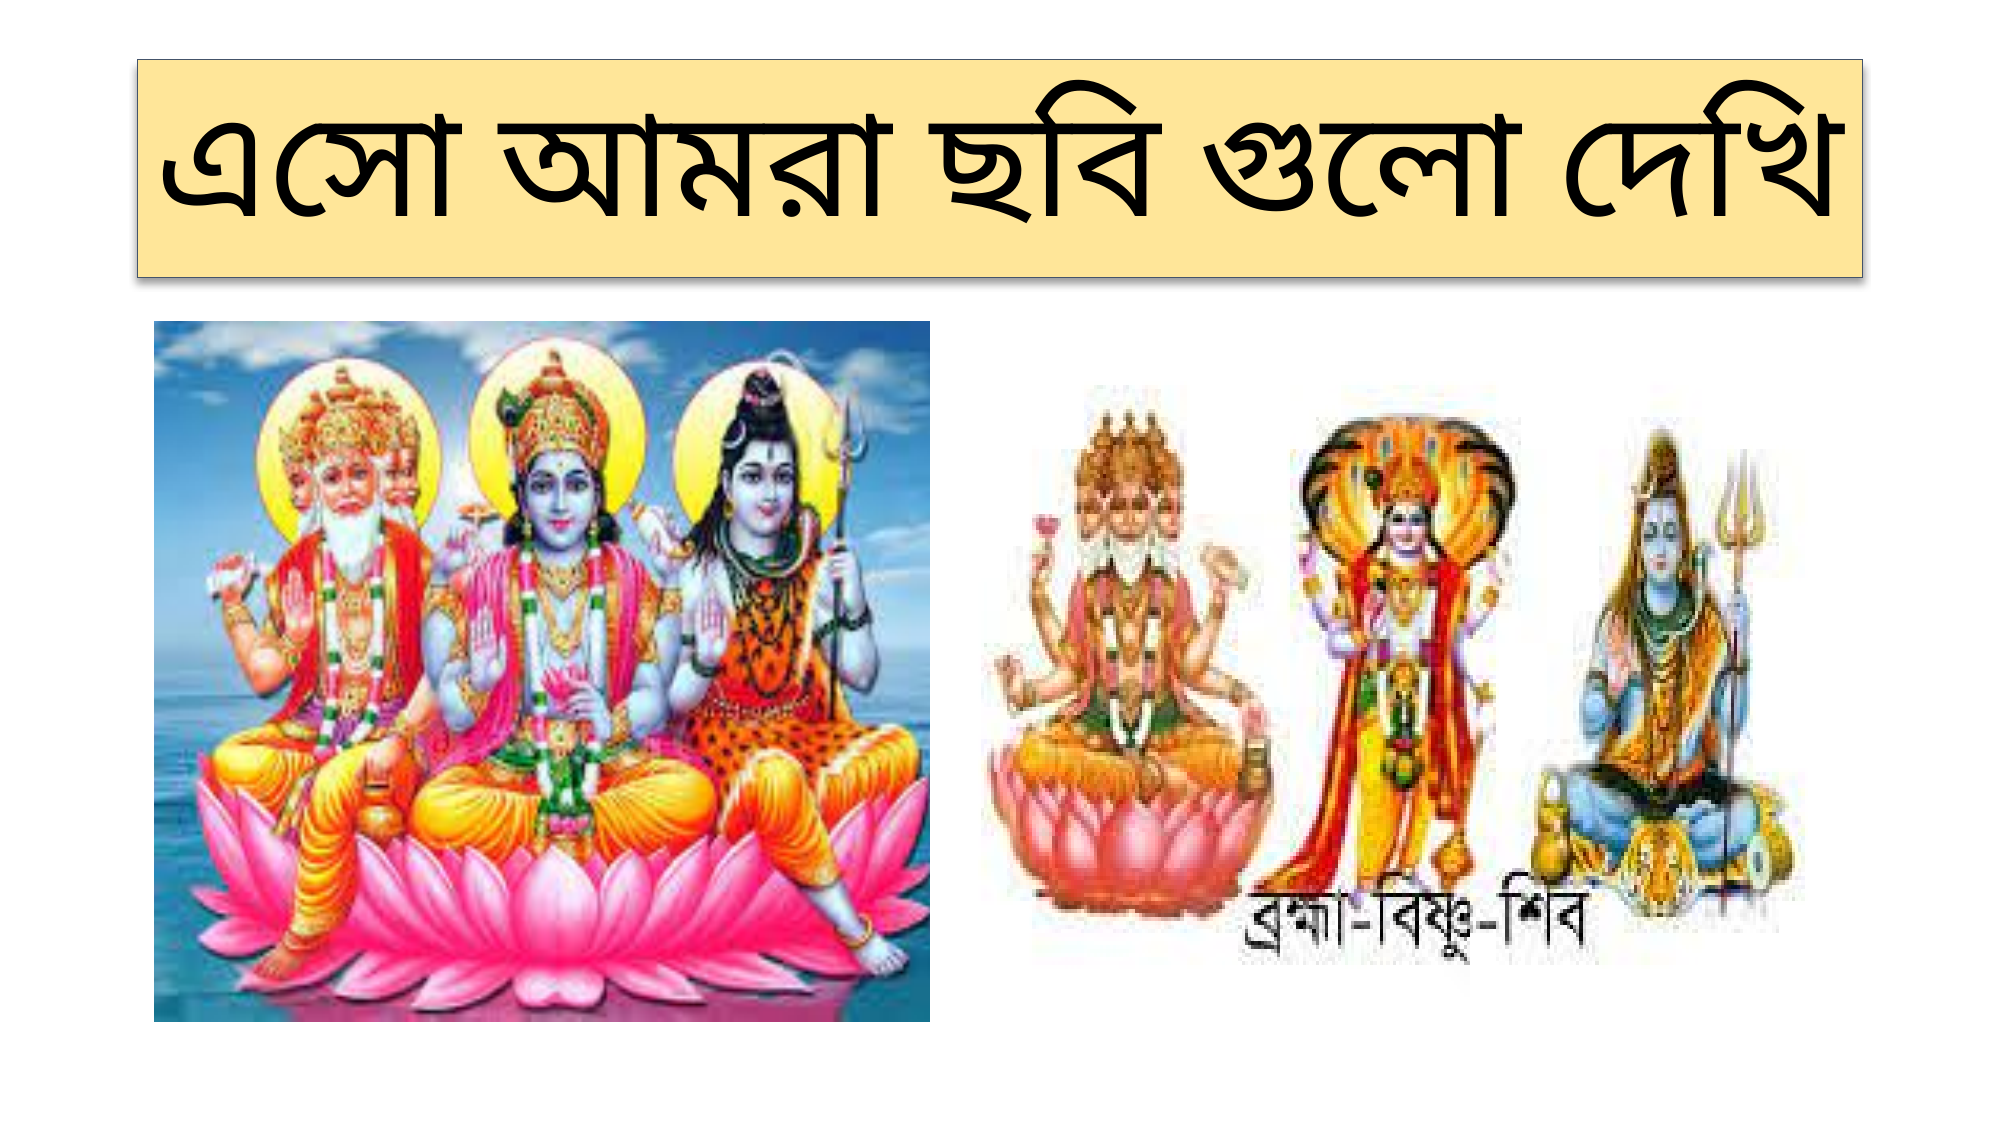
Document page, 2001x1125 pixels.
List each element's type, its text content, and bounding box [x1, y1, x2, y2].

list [154, 321, 930, 1022]
title এসো আমরা ছবি গুলো দেখি [137, 59, 1863, 278]
picture [930, 321, 1863, 1022]
